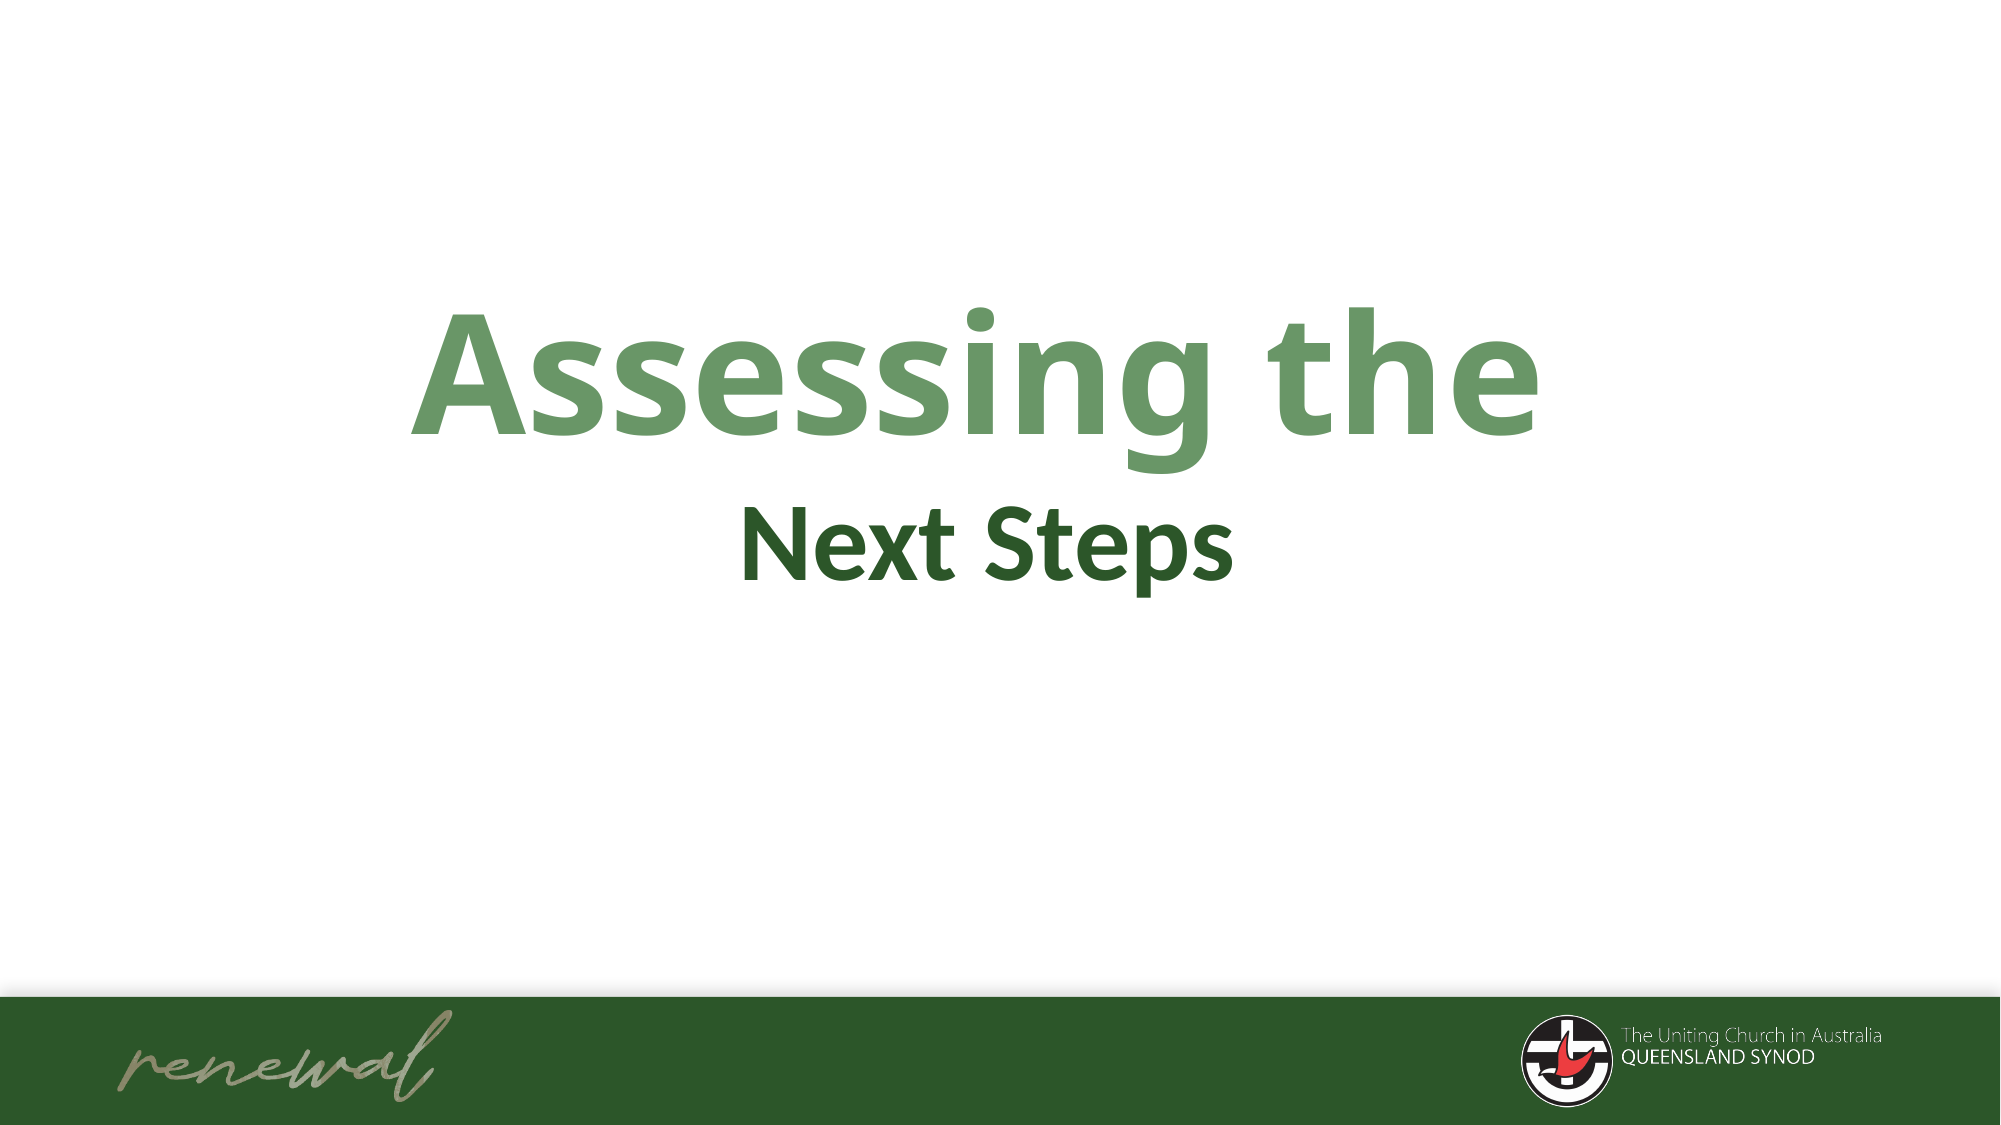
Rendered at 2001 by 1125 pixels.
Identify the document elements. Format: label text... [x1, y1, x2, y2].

text_box Assessing the Next Steps [113, 260, 1887, 611]
picture [1518, 1011, 1884, 1111]
